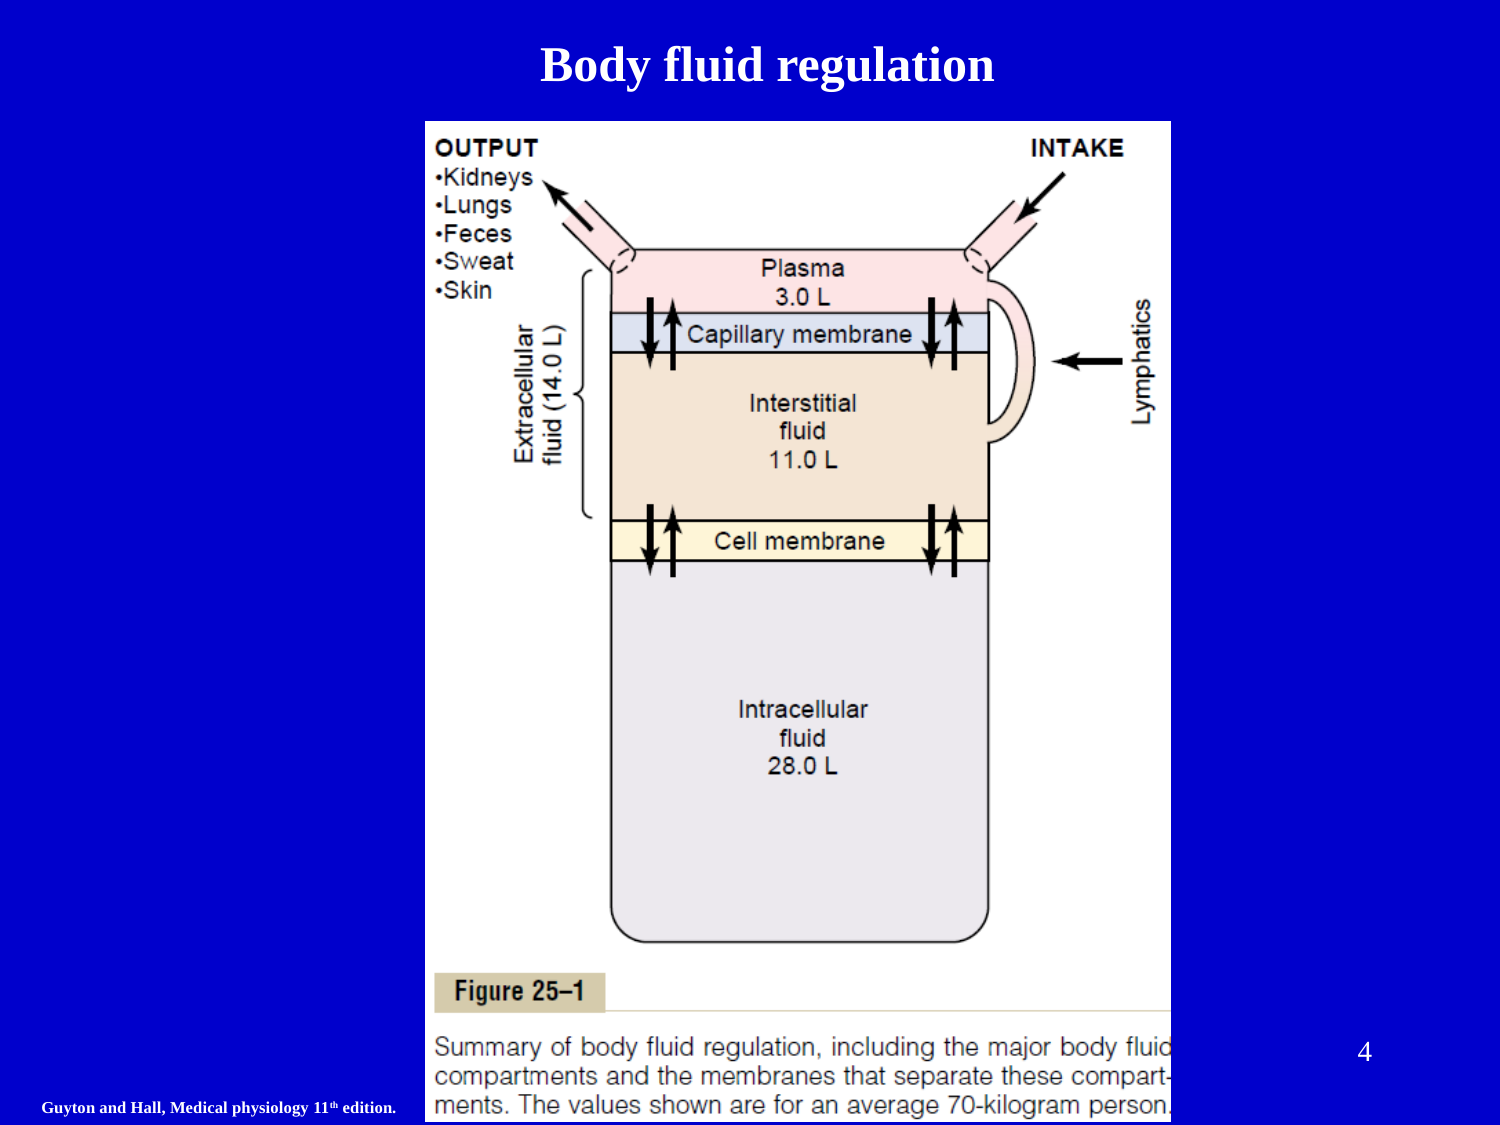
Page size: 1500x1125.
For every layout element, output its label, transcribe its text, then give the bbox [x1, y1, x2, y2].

picture [424, 120, 1171, 1122]
text_box Guyton and Hall, Medical physiology 11th edition. [26, 1089, 412, 1125]
slide_number 4 [1174, 1025, 1388, 1100]
text_box Body fluid regulation [525, 24, 1011, 99]
